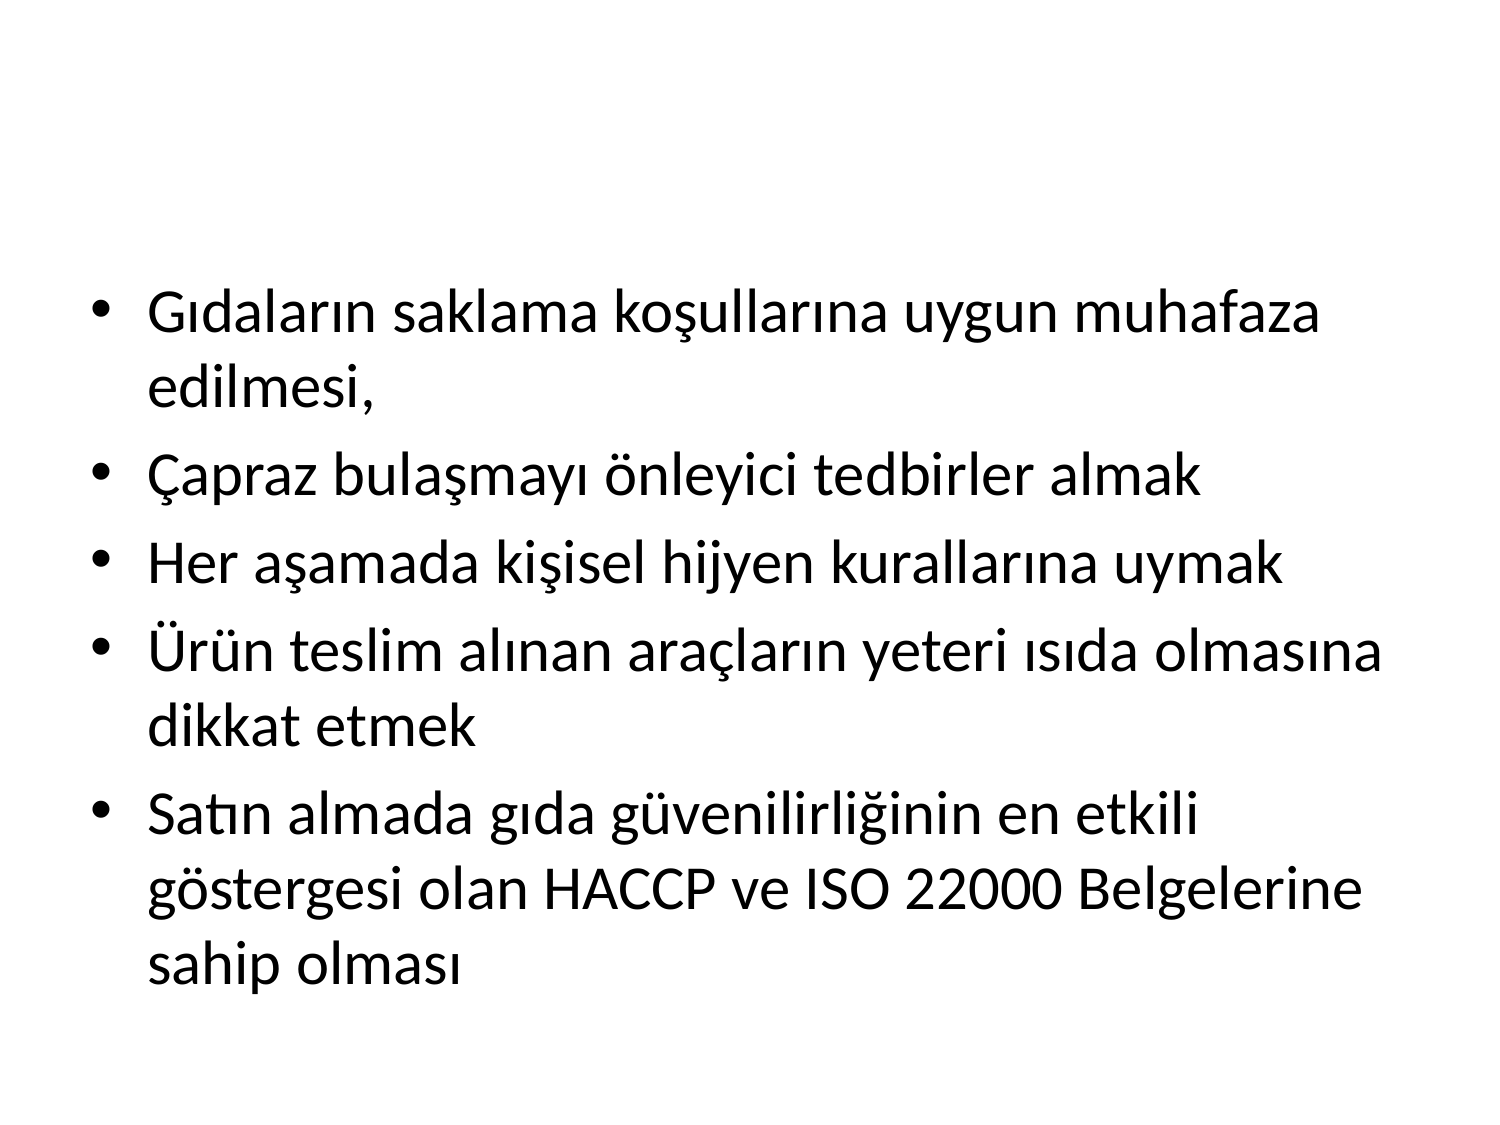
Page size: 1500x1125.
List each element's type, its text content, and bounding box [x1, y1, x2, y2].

list Gıdaların saklama koşullarına uygun muhafaza edilmesi, Çapraz bulaşmayı önleyici tedbirler almak Her aşamada kişisel hijyen kurallarına uymak Ürün teslim alınan araçların yeteri ısıda olmasına dikkat etmek Satın almada gıda güvenilirliğinin en etkili göstergesi olan HACCP ve ISO 22000 Belgelerine sahip olması [75, 262, 1425, 1005]
